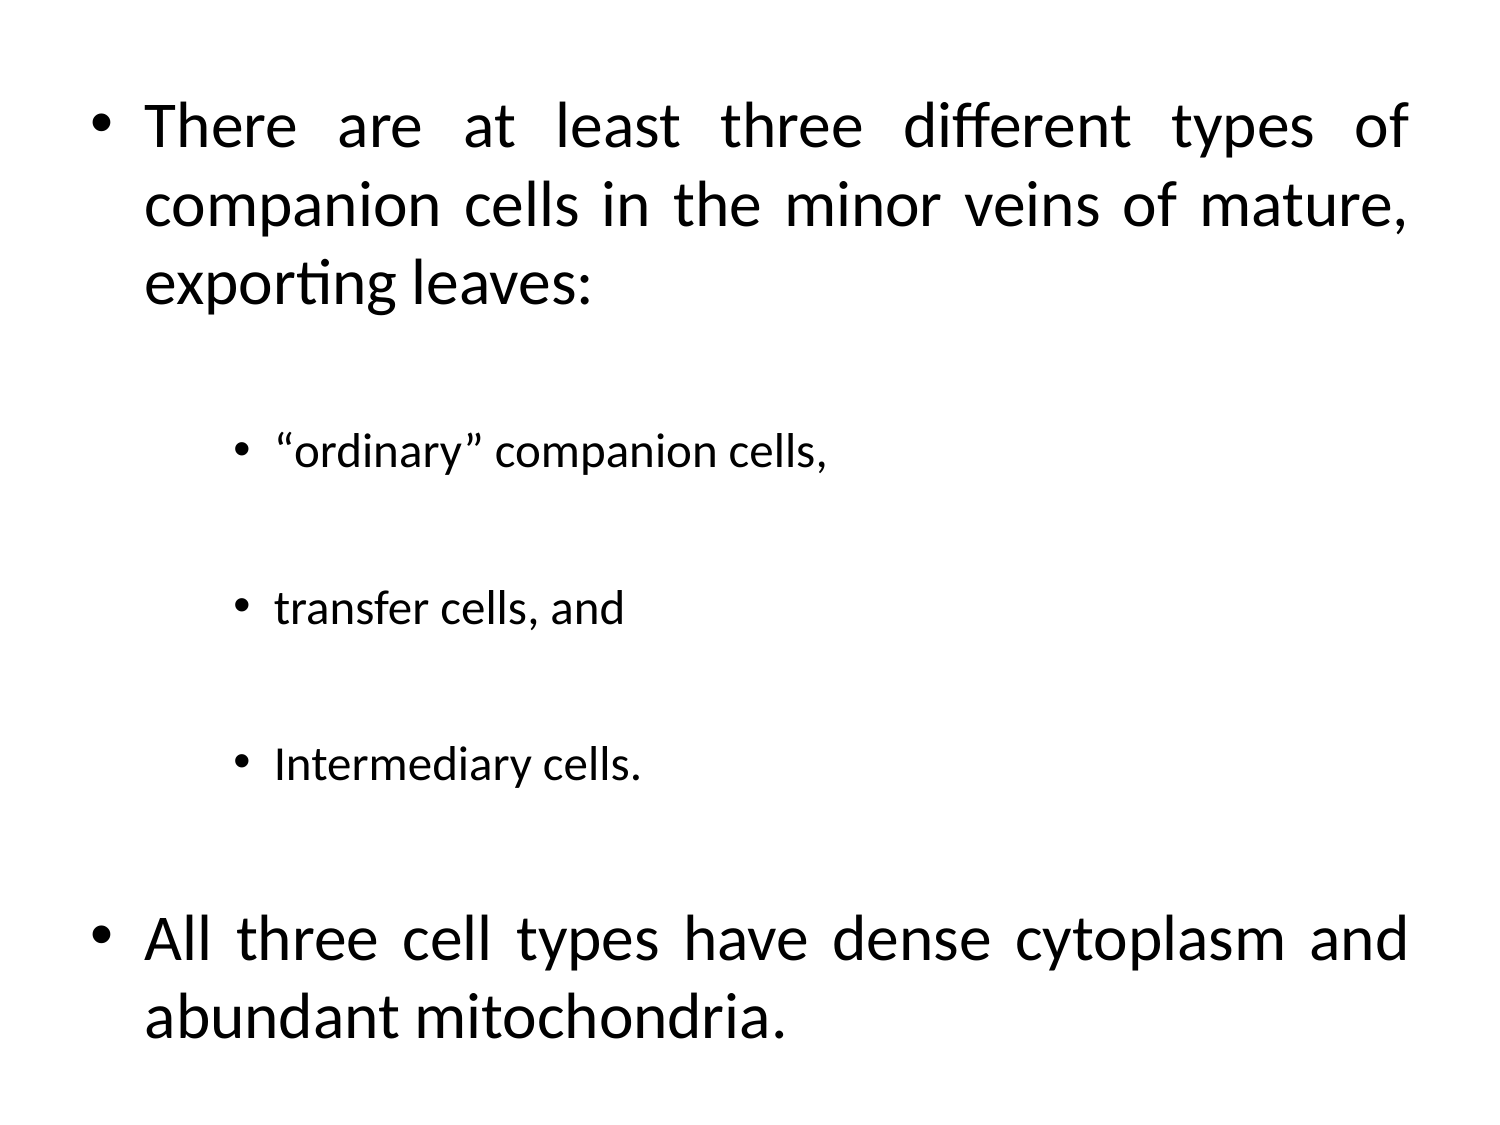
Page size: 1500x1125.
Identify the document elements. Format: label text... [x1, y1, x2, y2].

list There are at least three different types of companion cells in the minor veins of mature, exporting leaves: “ordinary” companion cells, transfer cells, and Intermediary cells. All three cell types have dense cytoplasm and abundant mitochondria. [75, 75, 1425, 1063]
